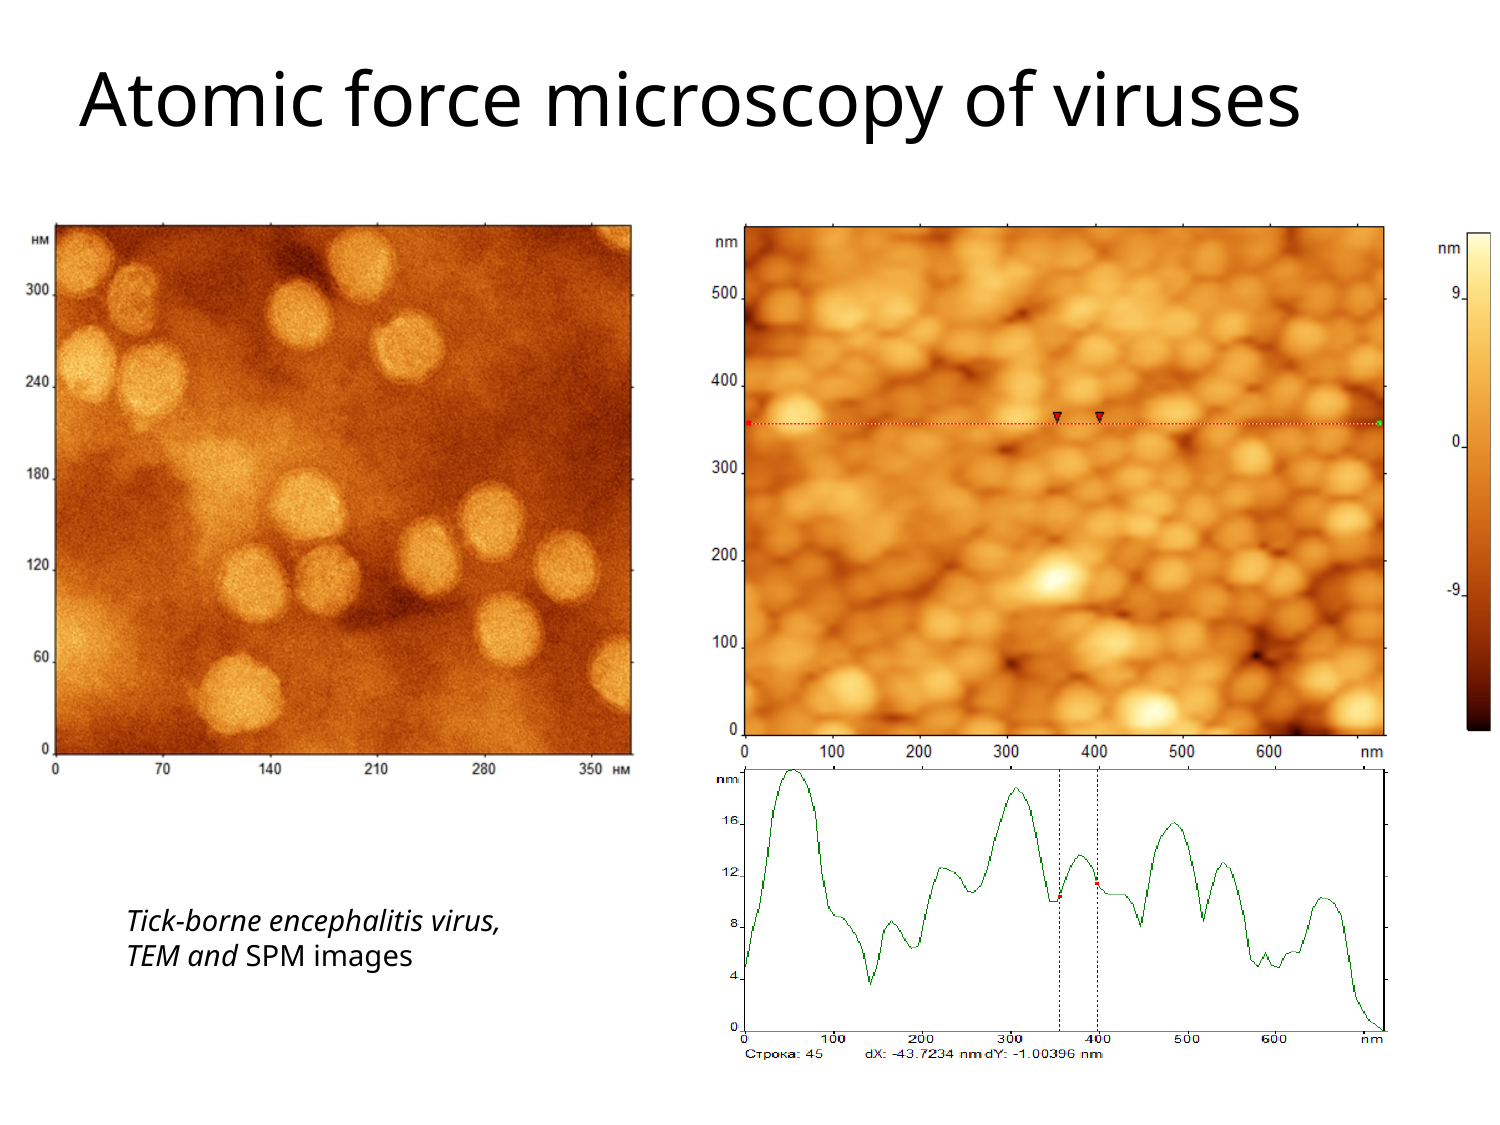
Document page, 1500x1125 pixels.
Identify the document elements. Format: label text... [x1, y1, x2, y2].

text_box Tick-borne encephalitis virus, TEM and SPM images [111, 894, 532, 980]
picture [0, 215, 1491, 1067]
text_box Atomic force microscopy of viruses [64, 53, 1415, 140]
